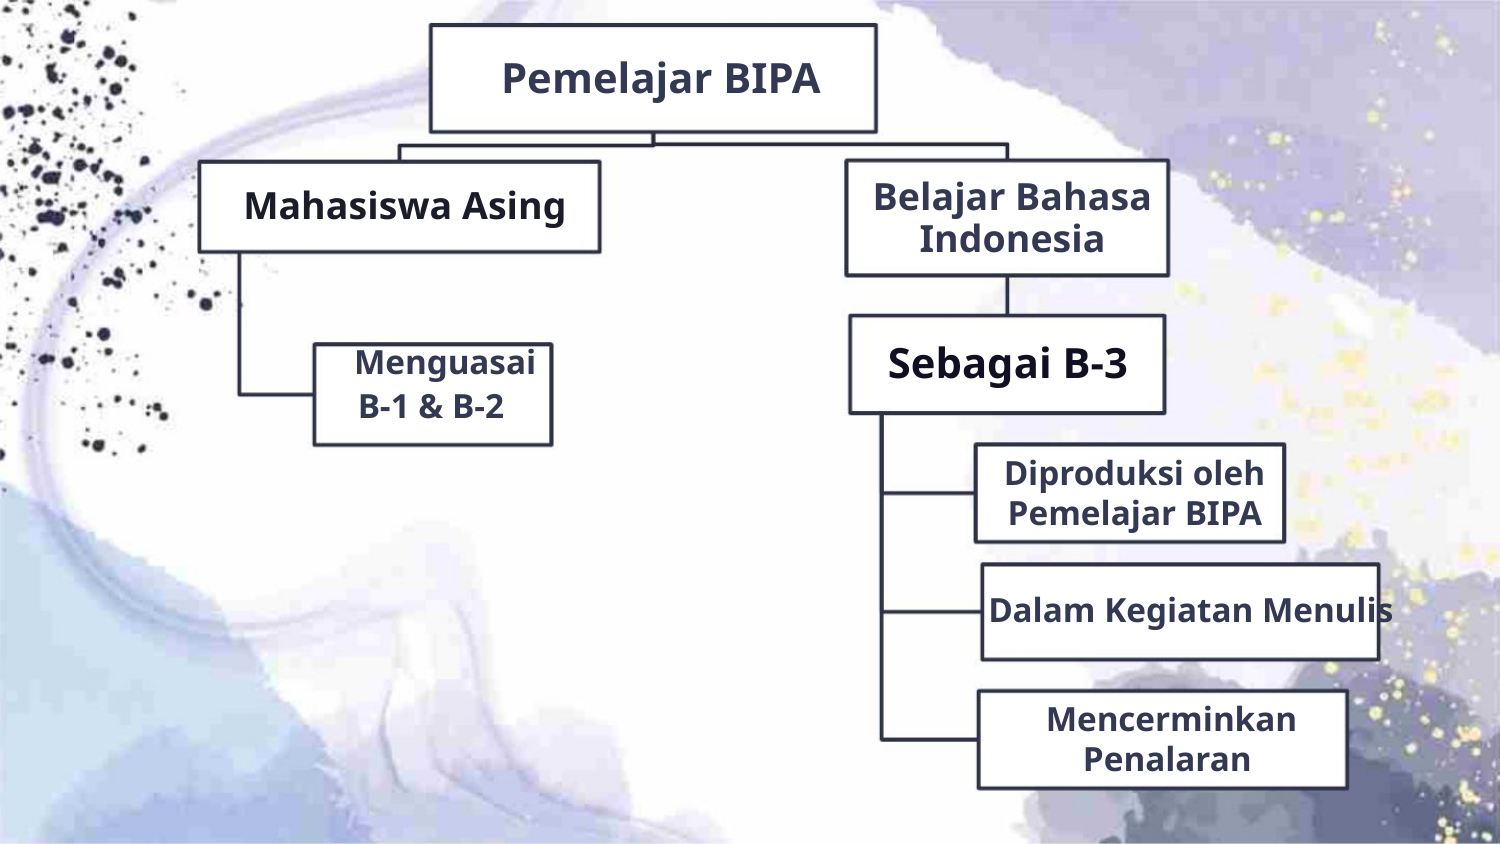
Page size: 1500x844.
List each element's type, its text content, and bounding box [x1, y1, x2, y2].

text_box [0, 0, 1500, 844]
text_box Dalam Kegiatan Menulis [988, 592, 1397, 630]
text_box Pemelajar BIPA [500, 54, 834, 102]
text_box Diproduksi oleh Pemelajar BIPA [1003, 454, 1281, 533]
text_box Belajar Bahasa Indonesia [872, 176, 1167, 260]
text_box Mahasiswa Asing [243, 185, 581, 228]
text_box Mencerminkan Penalaran [1045, 701, 1305, 779]
text_box Menguasai B-1 & B-2 [354, 343, 552, 426]
text_box Sebagai B-3 [887, 340, 1152, 387]
